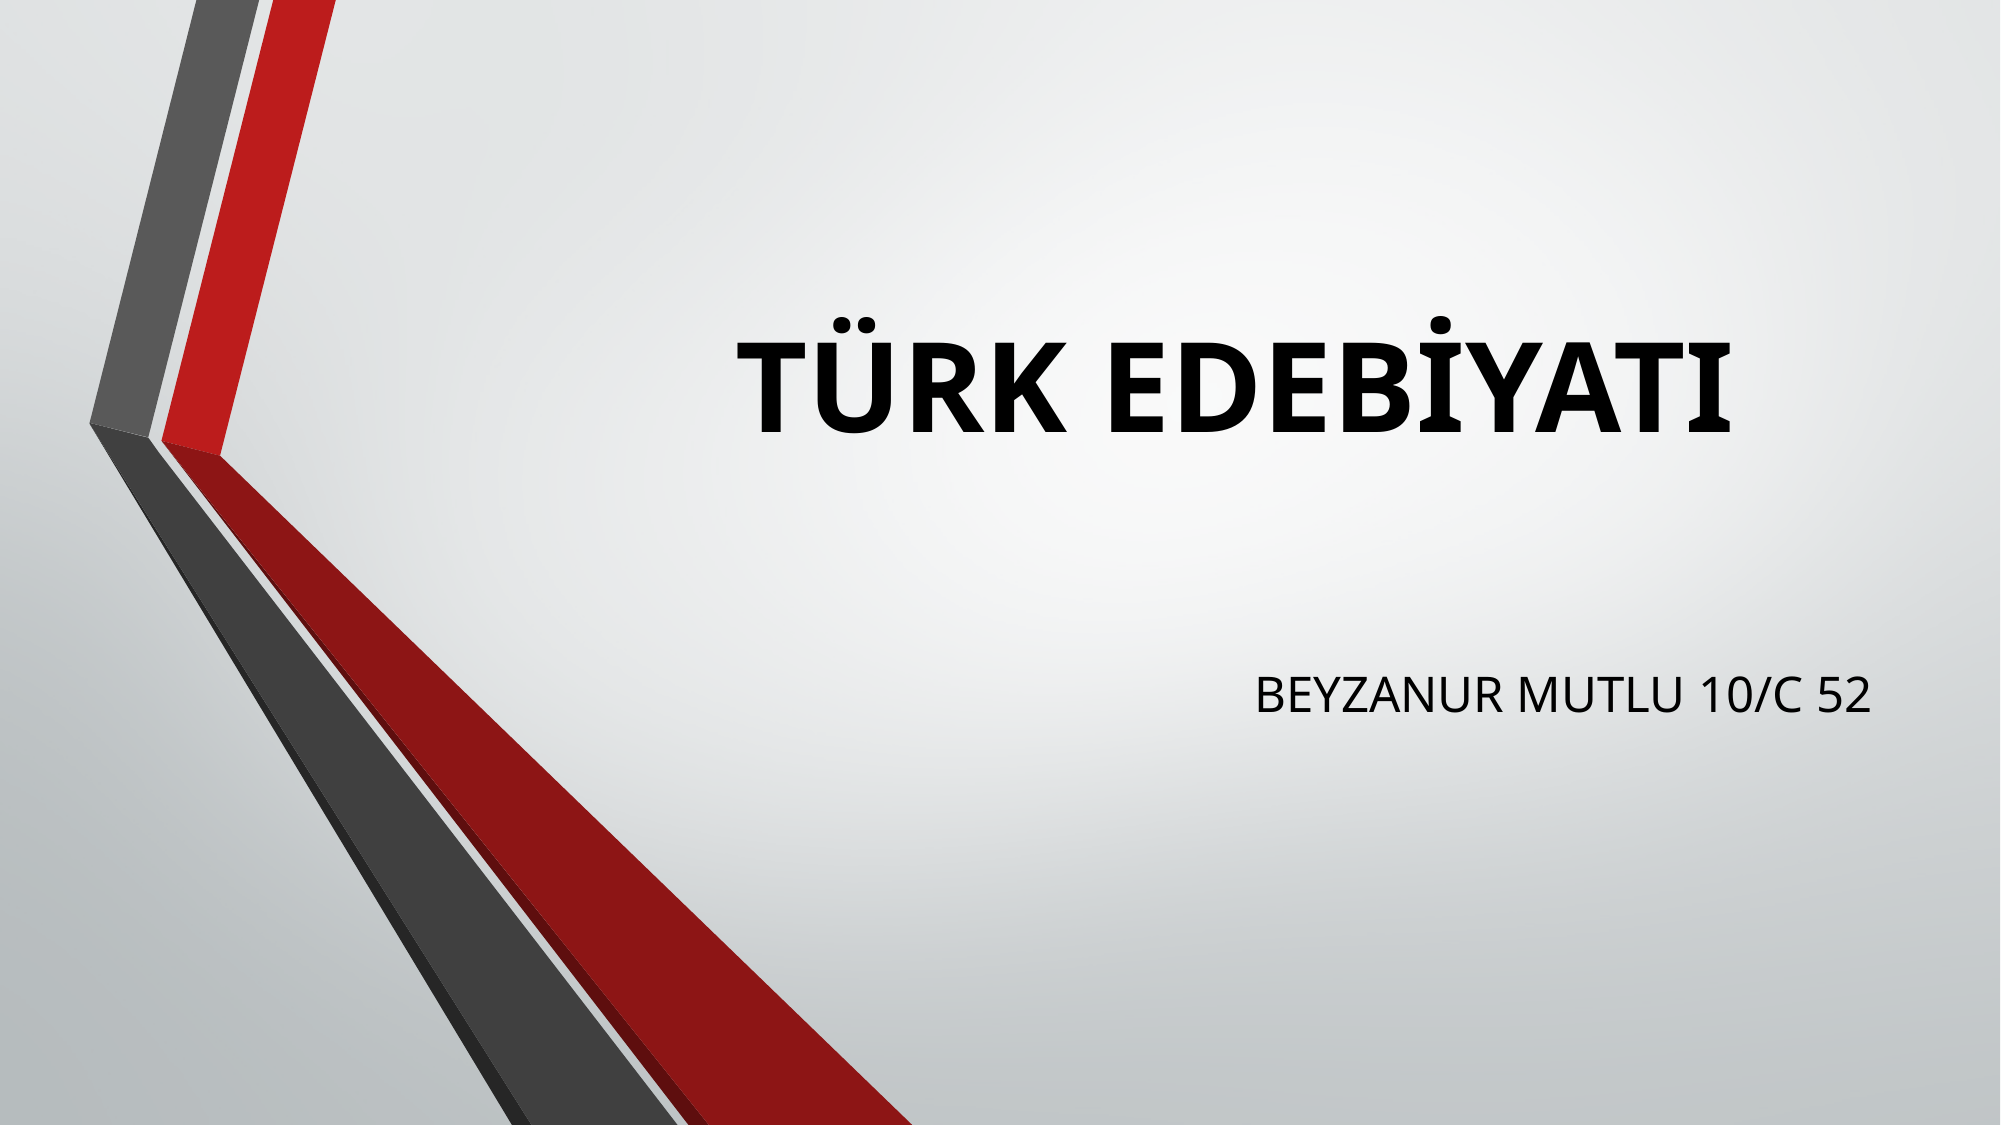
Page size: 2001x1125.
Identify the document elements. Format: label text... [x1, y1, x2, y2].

title TÜRK EDEBİYATI [249, 73, 1750, 466]
subtitle BEYZANUR MUTLU 10/C 52 [740, 655, 1887, 730]
